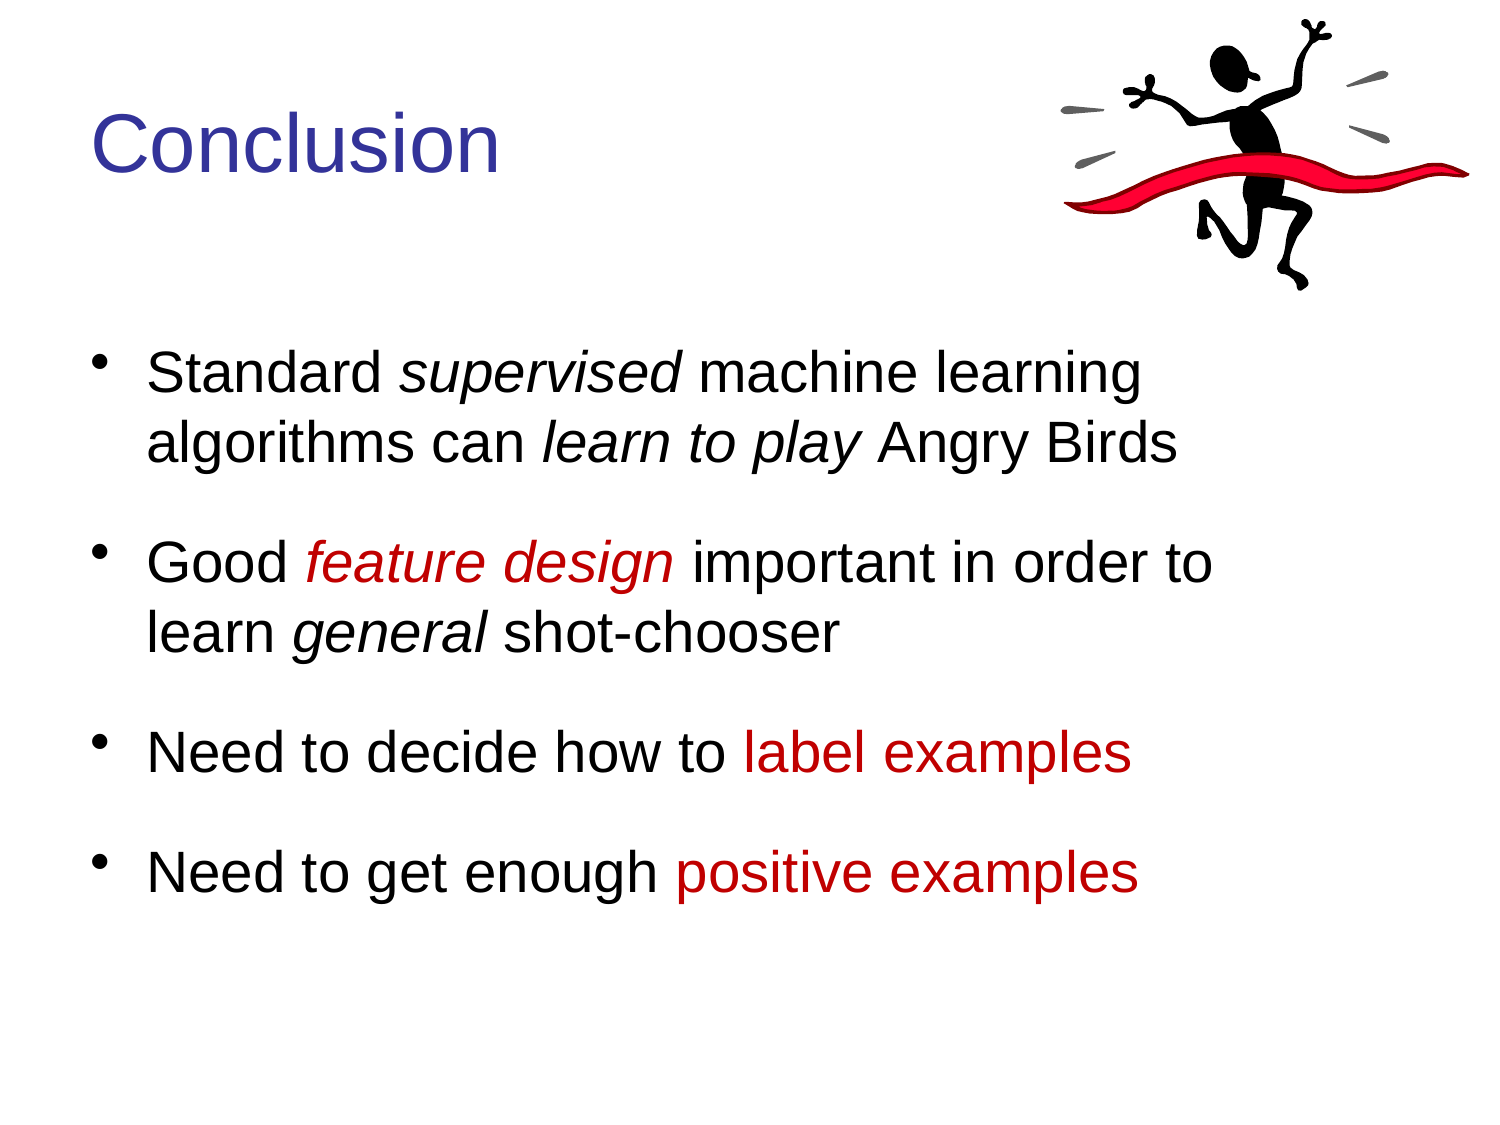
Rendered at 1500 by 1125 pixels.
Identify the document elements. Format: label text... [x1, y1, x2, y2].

picture [1060, 18, 1470, 292]
title Conclusion [75, 45, 1055, 233]
list Standard supervised machine learning algorithms can learn to play Angry Birds Good feature design important in order to learn general shot-chooser Need to decide how to label examples Need to get enough positive examples [75, 326, 1425, 1069]
